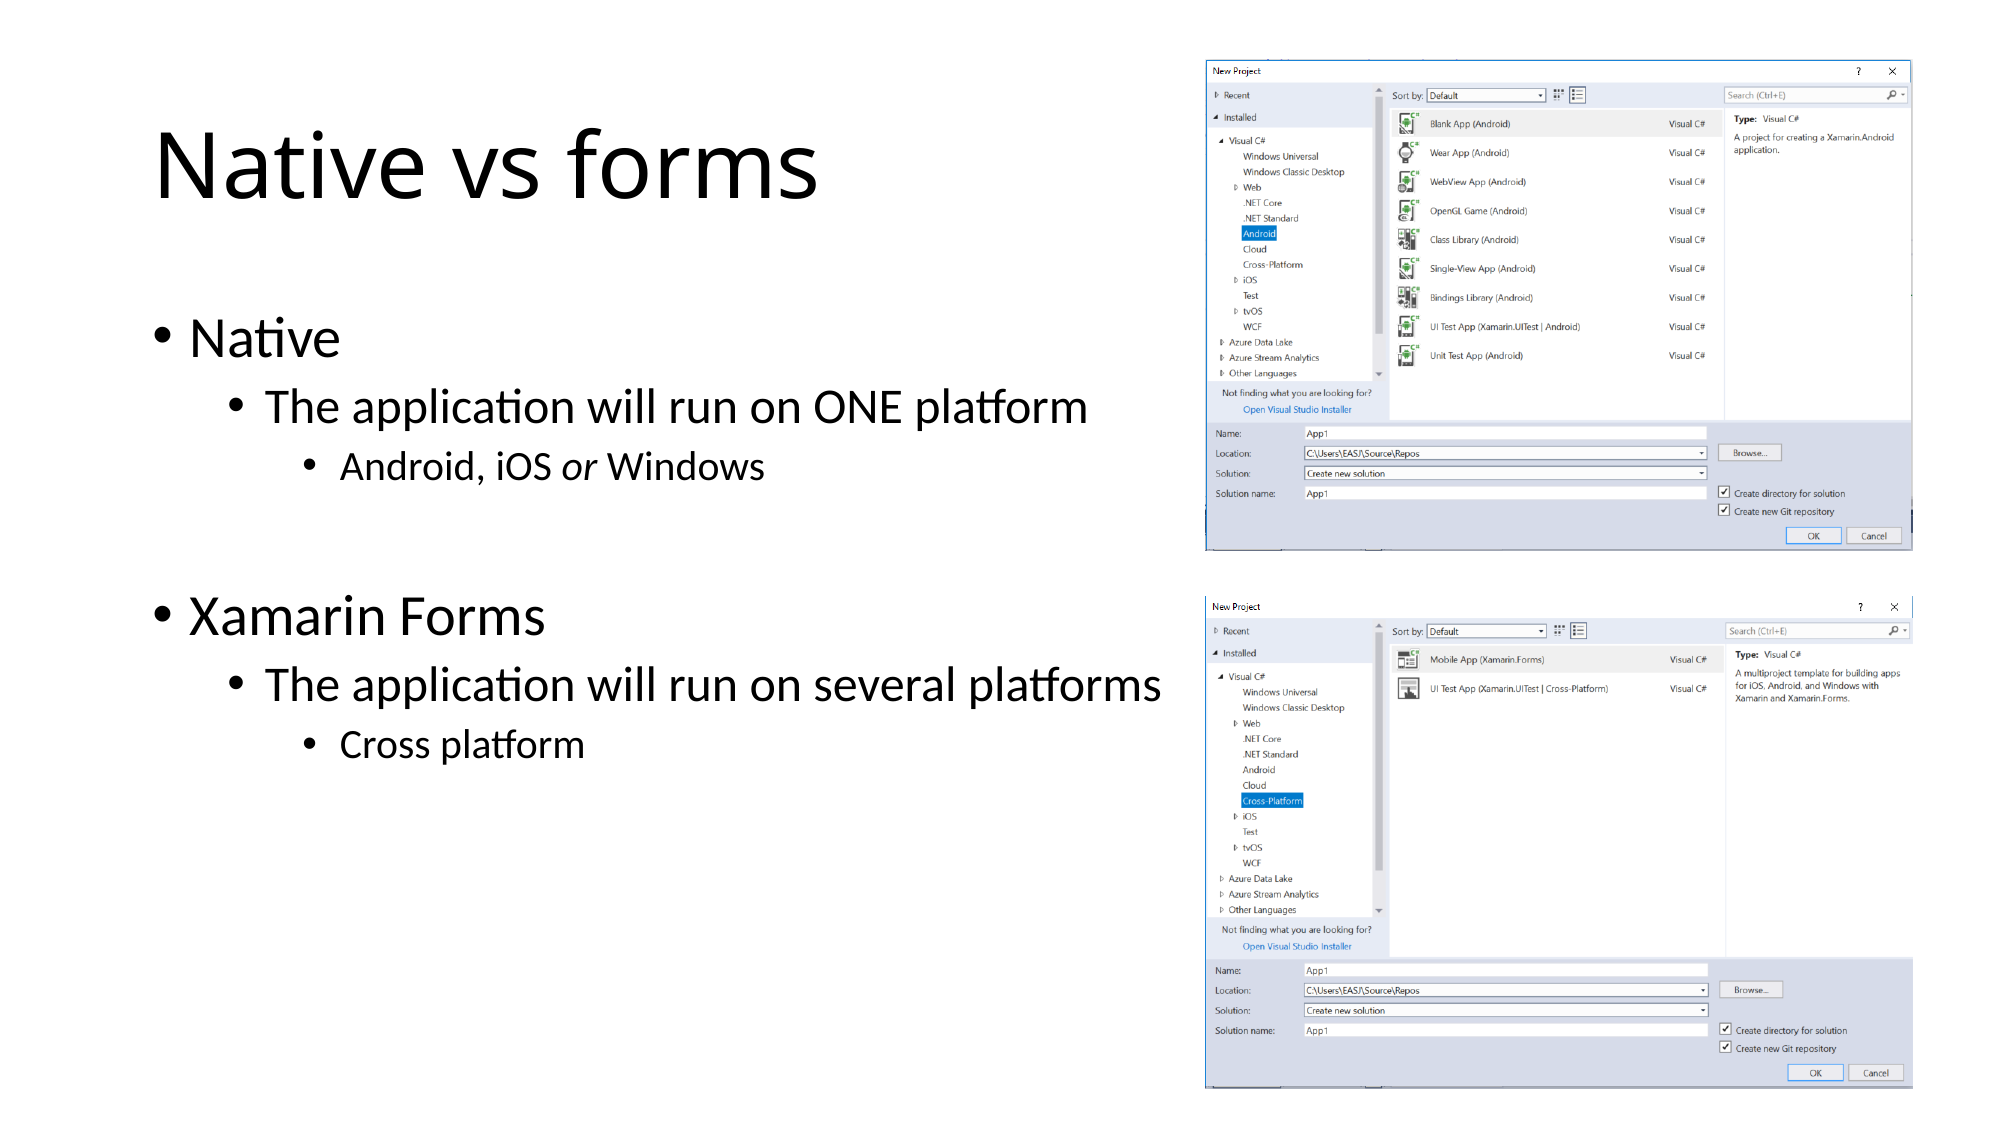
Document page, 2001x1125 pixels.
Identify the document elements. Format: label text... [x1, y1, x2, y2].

list Native The application will run on ONE platform Android, iOS or Windows Xamarin Forms The application will run on several platforms Cross platform [137, 299, 1863, 1014]
title Native vs forms [137, 59, 1205, 278]
picture [1205, 596, 1913, 1089]
picture [1205, 59, 1913, 551]
